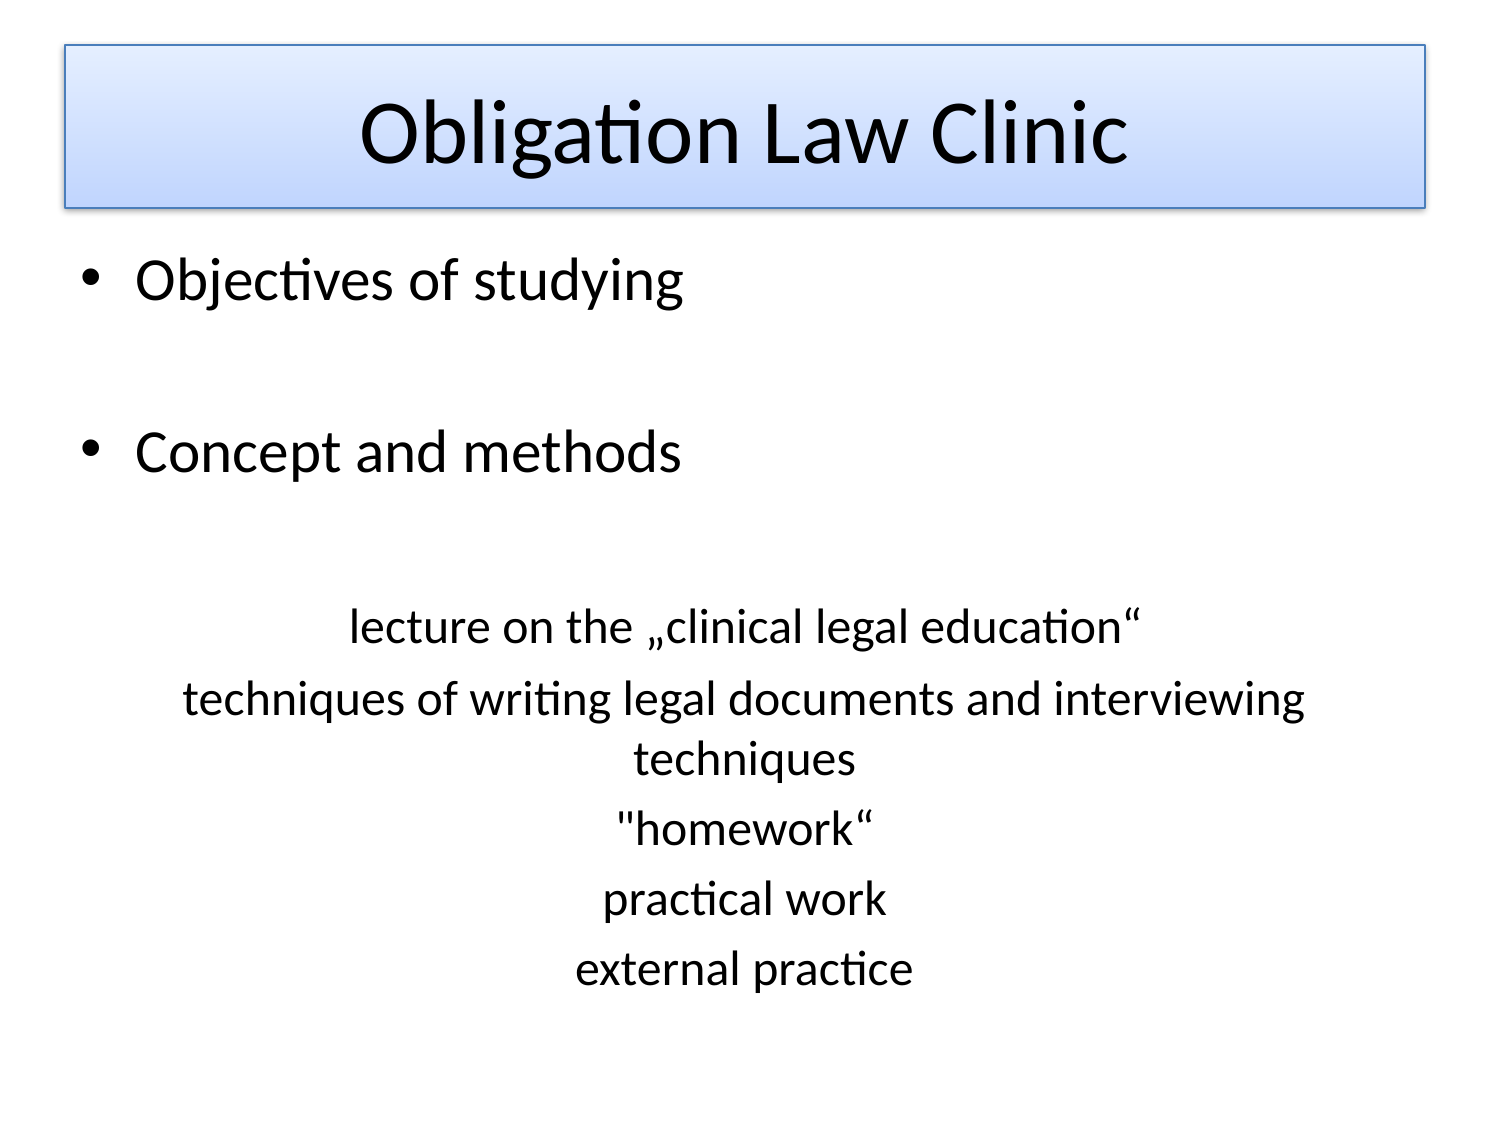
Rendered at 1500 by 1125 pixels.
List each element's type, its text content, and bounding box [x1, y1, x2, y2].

list Objectives of studying Concept and methods lecture on the „clinical legal education“ techniques of writing legal documents and interviewing techniques "homework“ practical work external practice [64, 231, 1425, 1005]
title Obligation Law Clinic [64, 44, 1426, 209]
